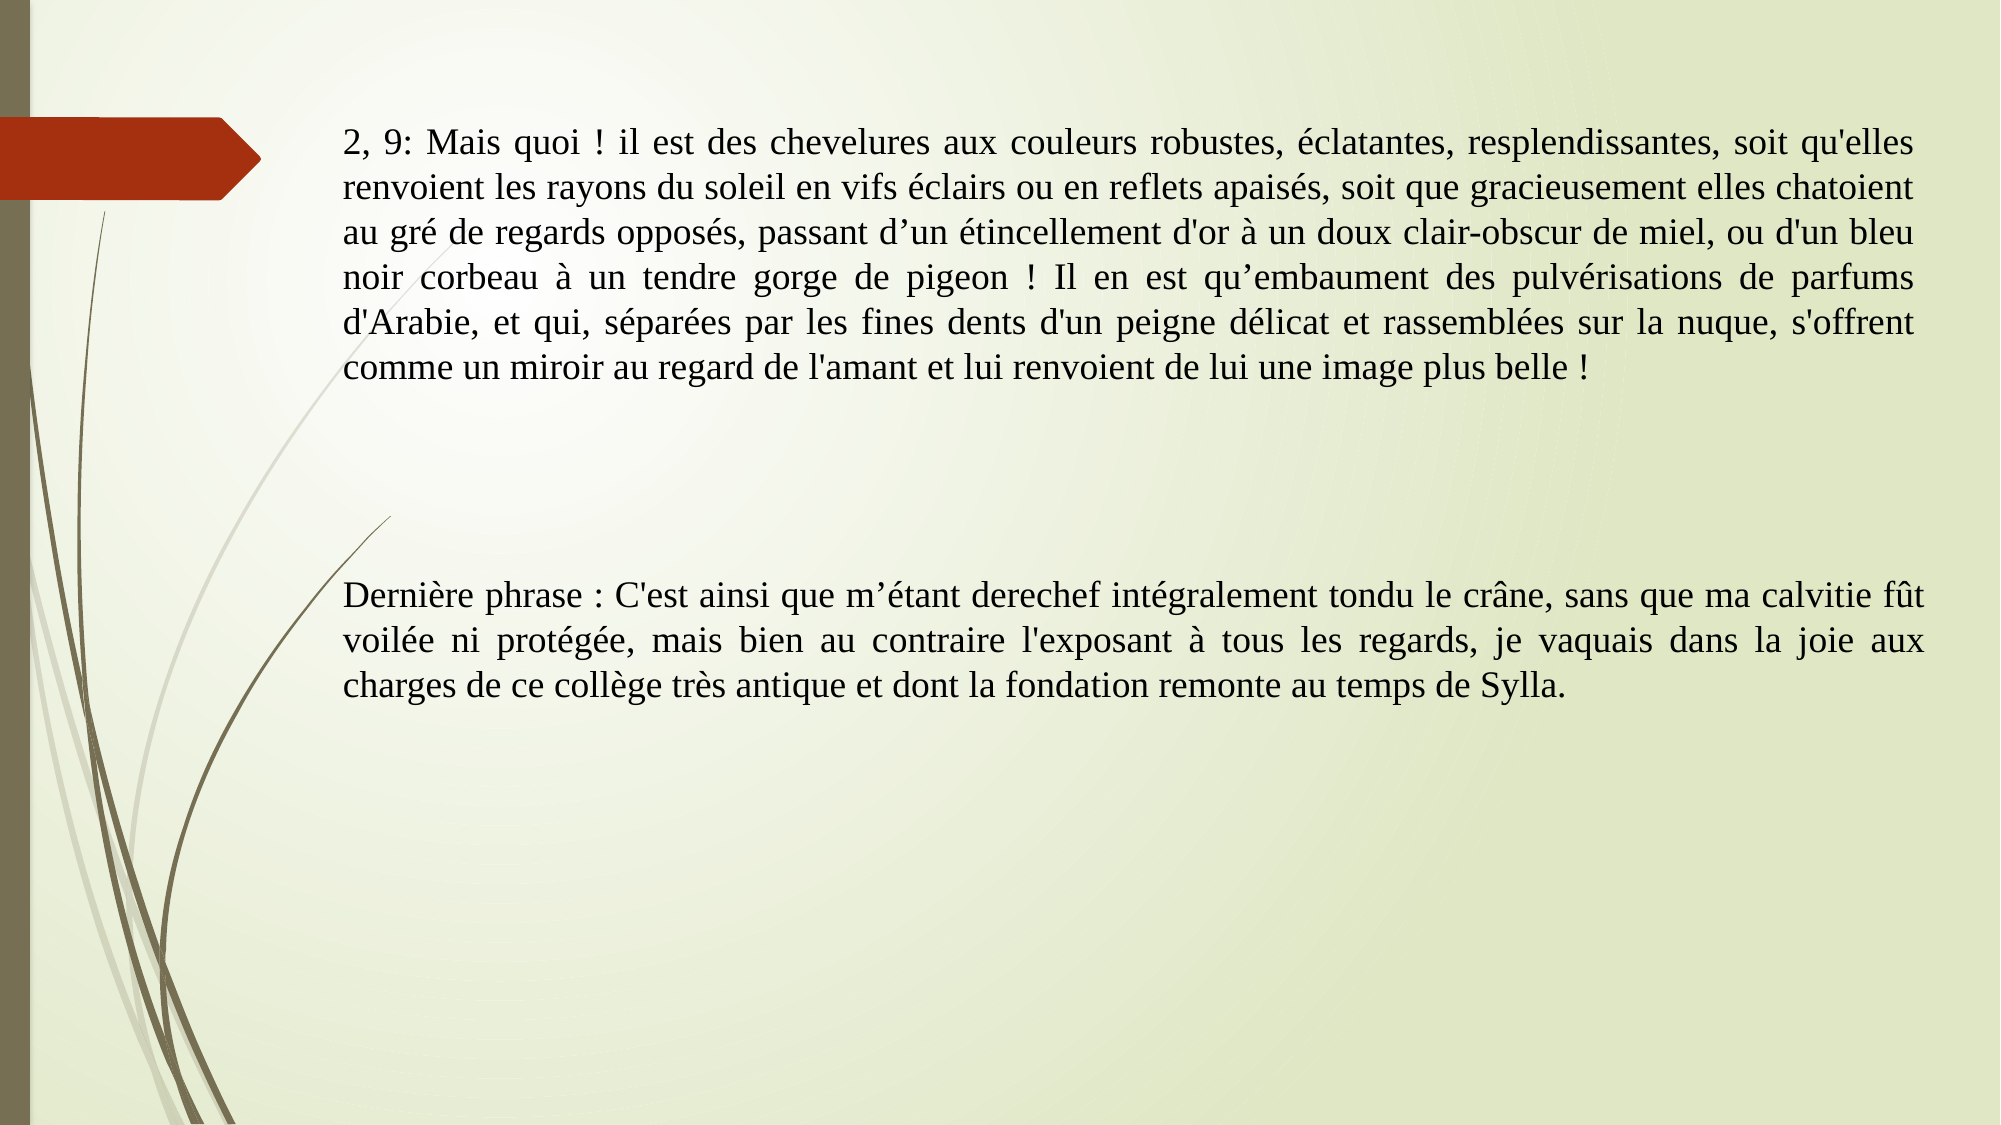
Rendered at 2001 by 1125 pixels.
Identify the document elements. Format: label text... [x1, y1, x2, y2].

text_box Dernière phrase : C'est ainsi que m’étant derechef intégralement tondu le crâne, sans que ma calvitie fût voilée ni protégée, mais bien au contraire l'exposant à tous les regards, je vaquais dans la joie aux charges de ce collège très antique et dont la fondation remonte au temps de Sylla. [328, 562, 1943, 713]
text_box 2, 9: Mais quoi ! il est des chevelures aux couleurs robustes, éclatantes, resplendissantes, soit qu'elles renvoient les rayons du soleil en vifs éclairs ou en reflets apaisés, soit que gracieusement elles chatoient au gré de regards opposés, passant d’un étincellement d'or à un doux clair-obscur de miel, ou d'un bleu noir corbeau à un tendre gorge de pigeon ! Il en est qu’embaument des pulvérisations de parfums d'Arabie, et qui, séparées par les fines dents d'un peigne délicat et rassemblées sur la nuque, s'offrent comme un miroir au regard de l'amant et lui renvoient de lui une image plus belle ! [328, 109, 1932, 395]
